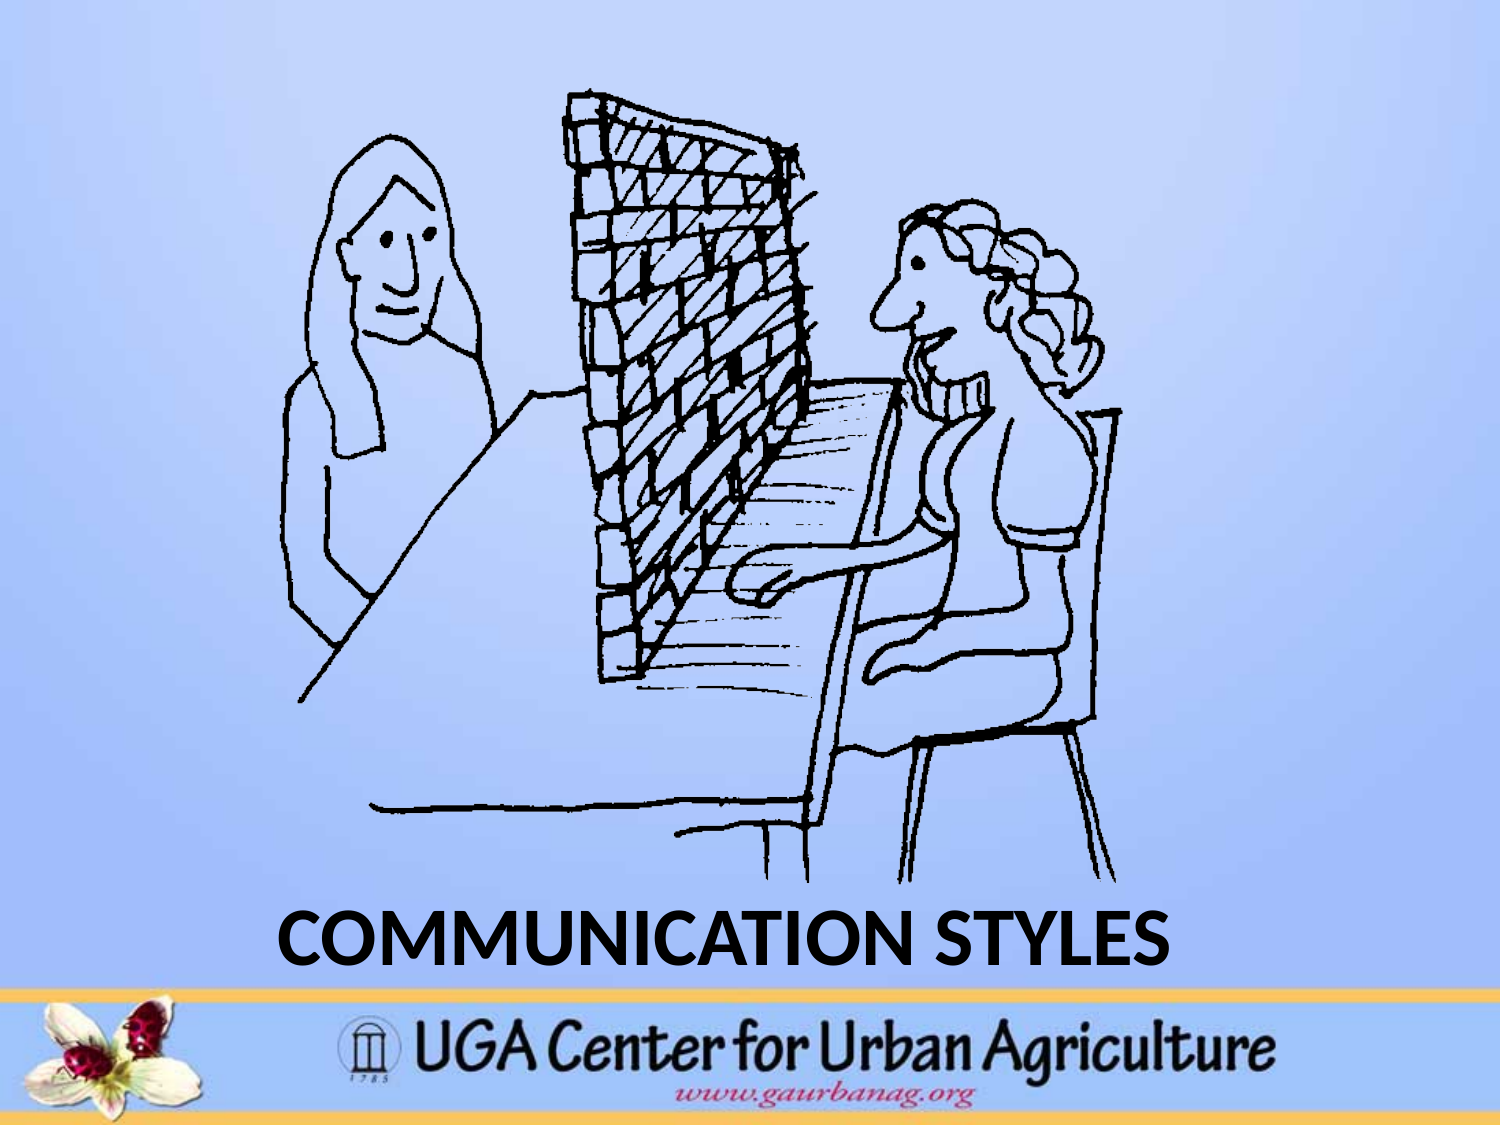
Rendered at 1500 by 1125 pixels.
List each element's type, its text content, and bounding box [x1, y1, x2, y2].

title COMMUNICATION STYLES [262, 875, 1294, 988]
picture [0, 0, 1500, 1125]
